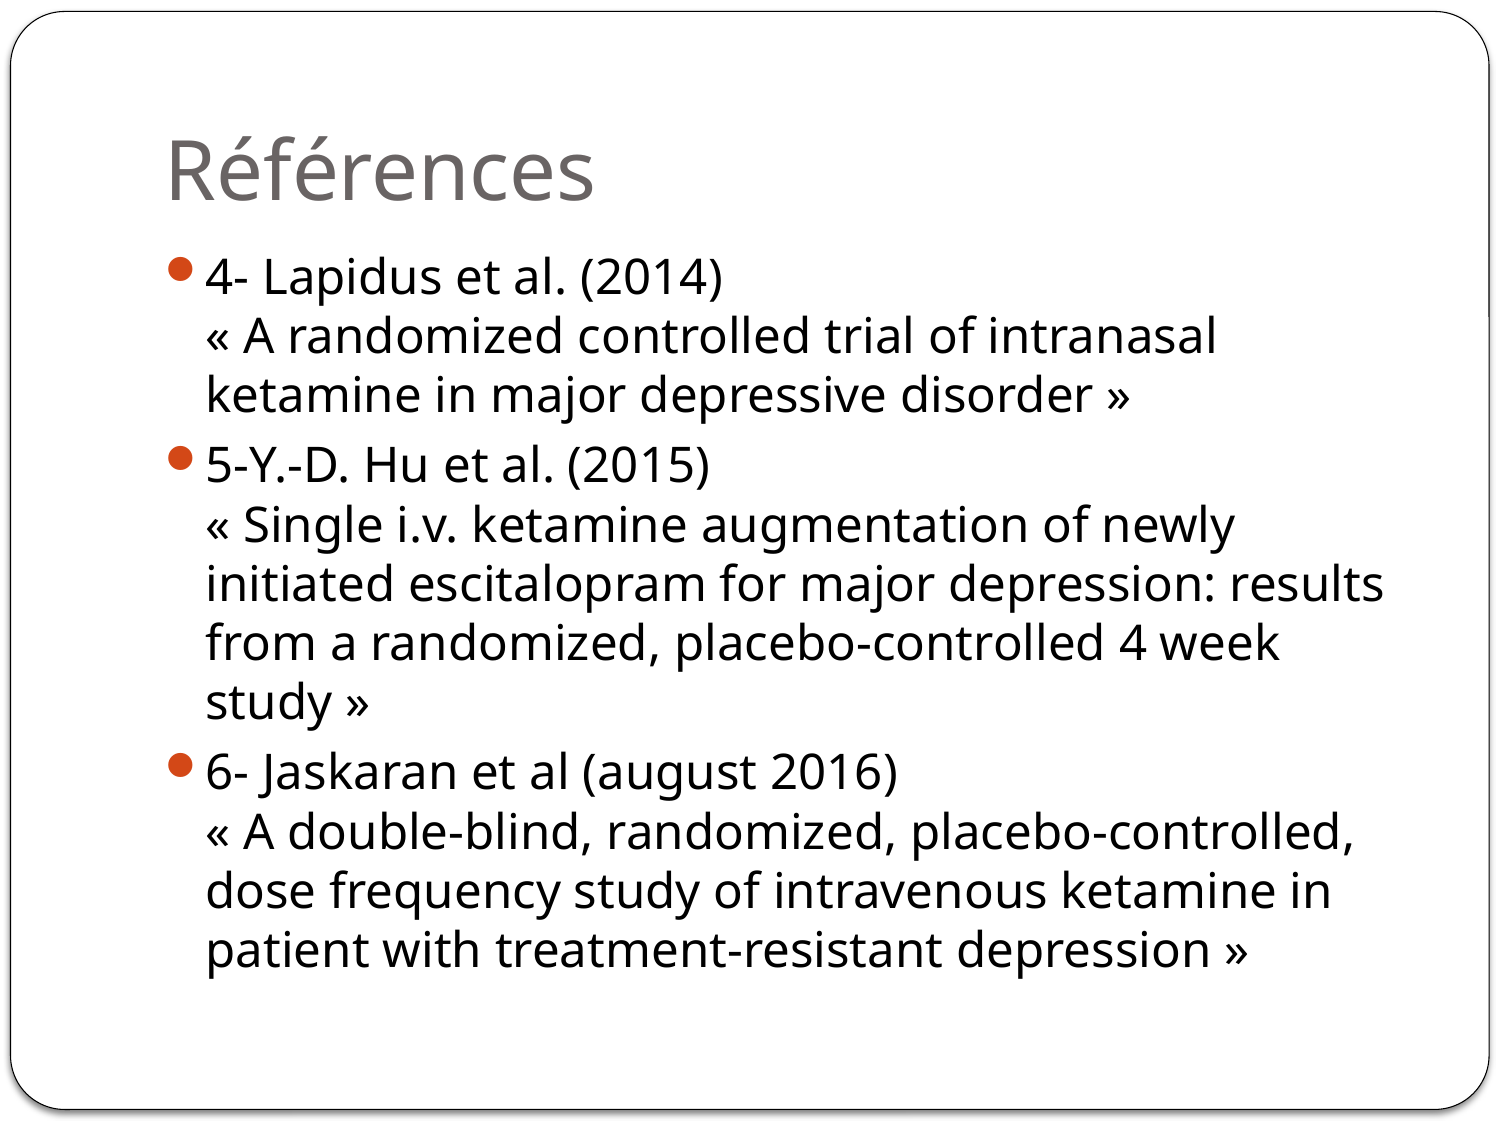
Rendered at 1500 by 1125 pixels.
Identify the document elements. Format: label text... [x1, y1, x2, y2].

title Références [150, 45, 1425, 233]
list 4- Lapidus et al. (2014) « A randomized controlled trial of intranasal ketamine in major depressive disorder » 5-Y.-D. Hu et al. (2015) « Single i.v. ketamine augmentation of newly initiated escitalopram for major depression: results from a randomized, placebo-controlled 4 week study » 6- Jaskaran et al (august 2016) « A double-blind, randomized, placebo-controlled, dose frequency study of intravenous ketamine in patient with treatment-resistant depression » [150, 237, 1425, 988]
